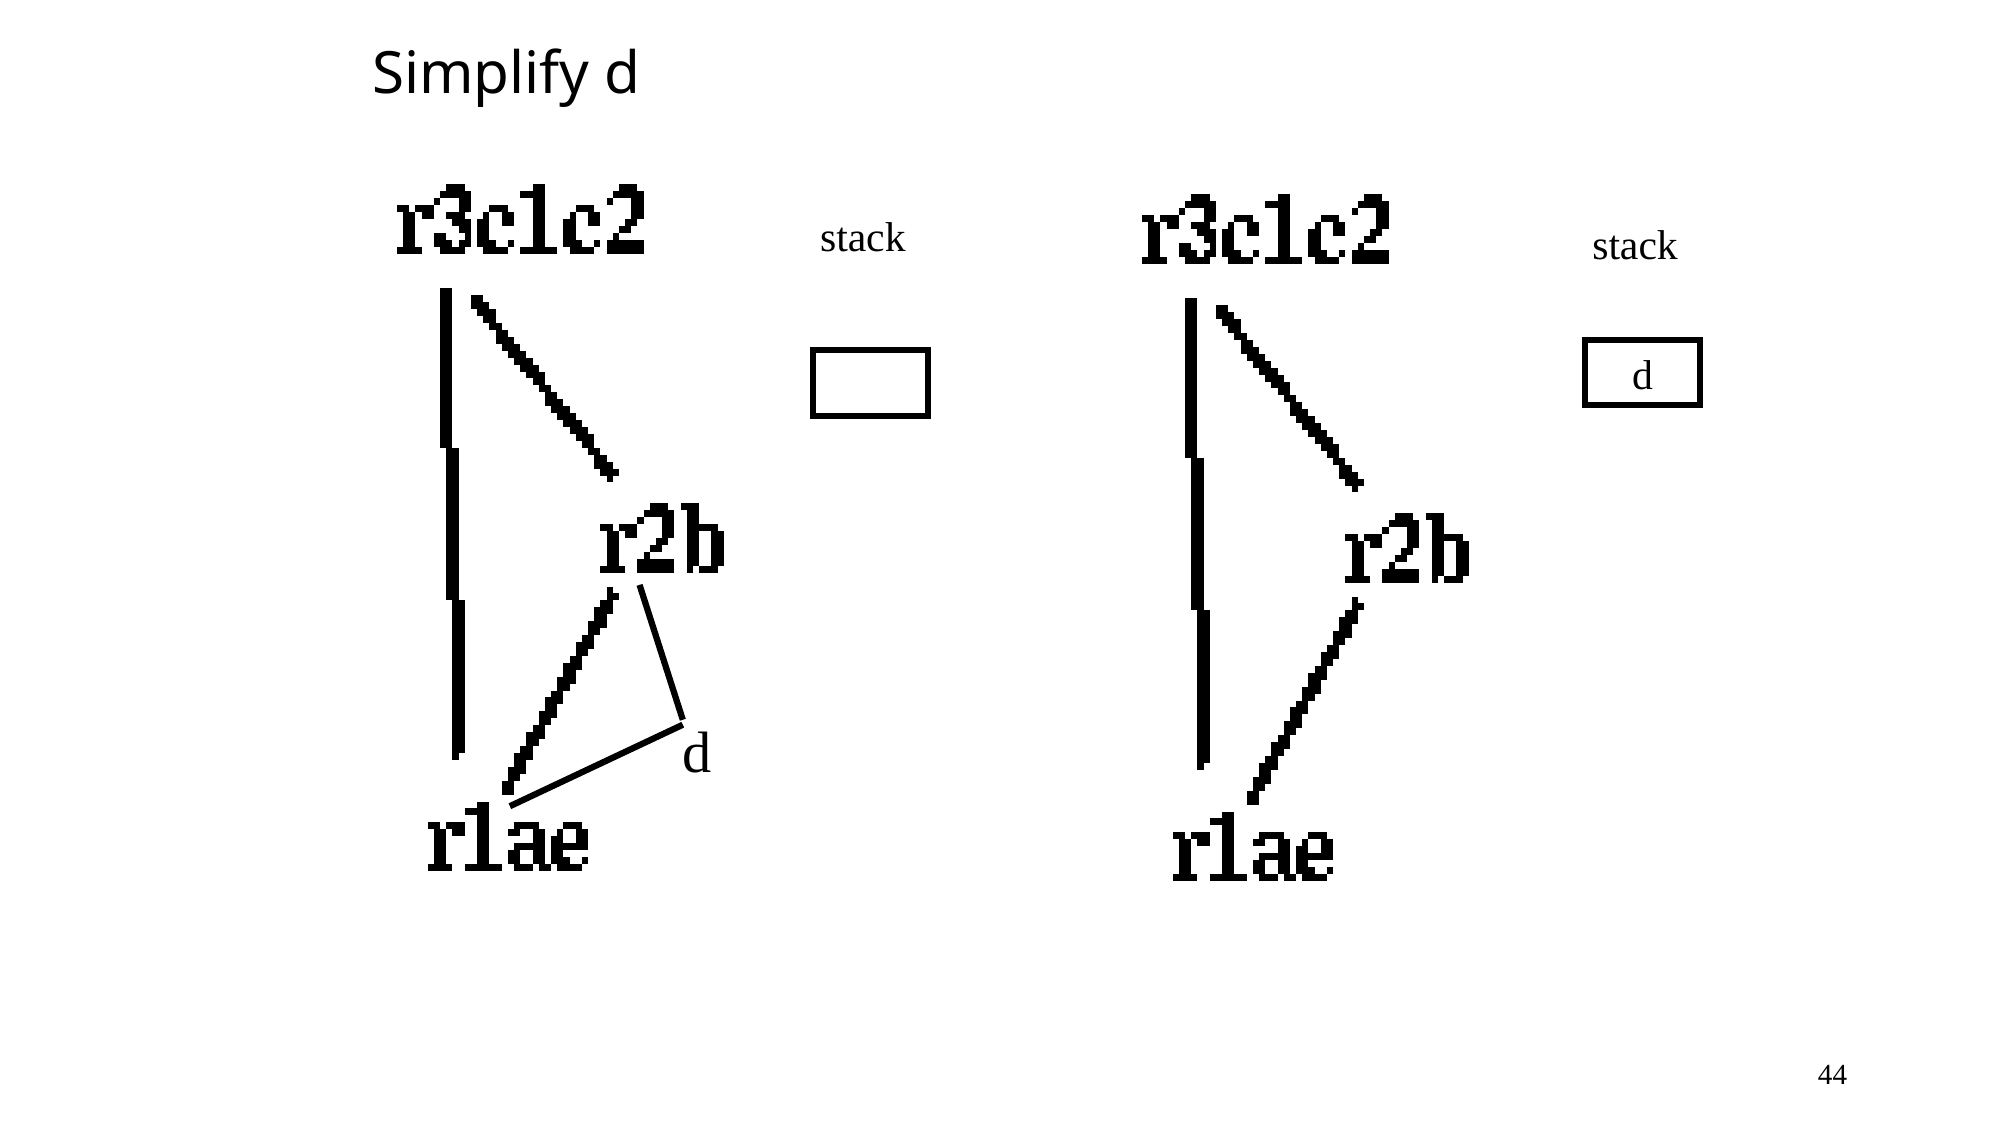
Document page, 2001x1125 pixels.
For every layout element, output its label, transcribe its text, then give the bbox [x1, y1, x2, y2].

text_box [311, 157, 786, 913]
slide_number 44 [1412, 1042, 1863, 1103]
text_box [1577, 210, 1700, 406]
title Simplify d [357, 23, 1633, 127]
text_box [1056, 167, 1531, 923]
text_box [805, 202, 928, 416]
